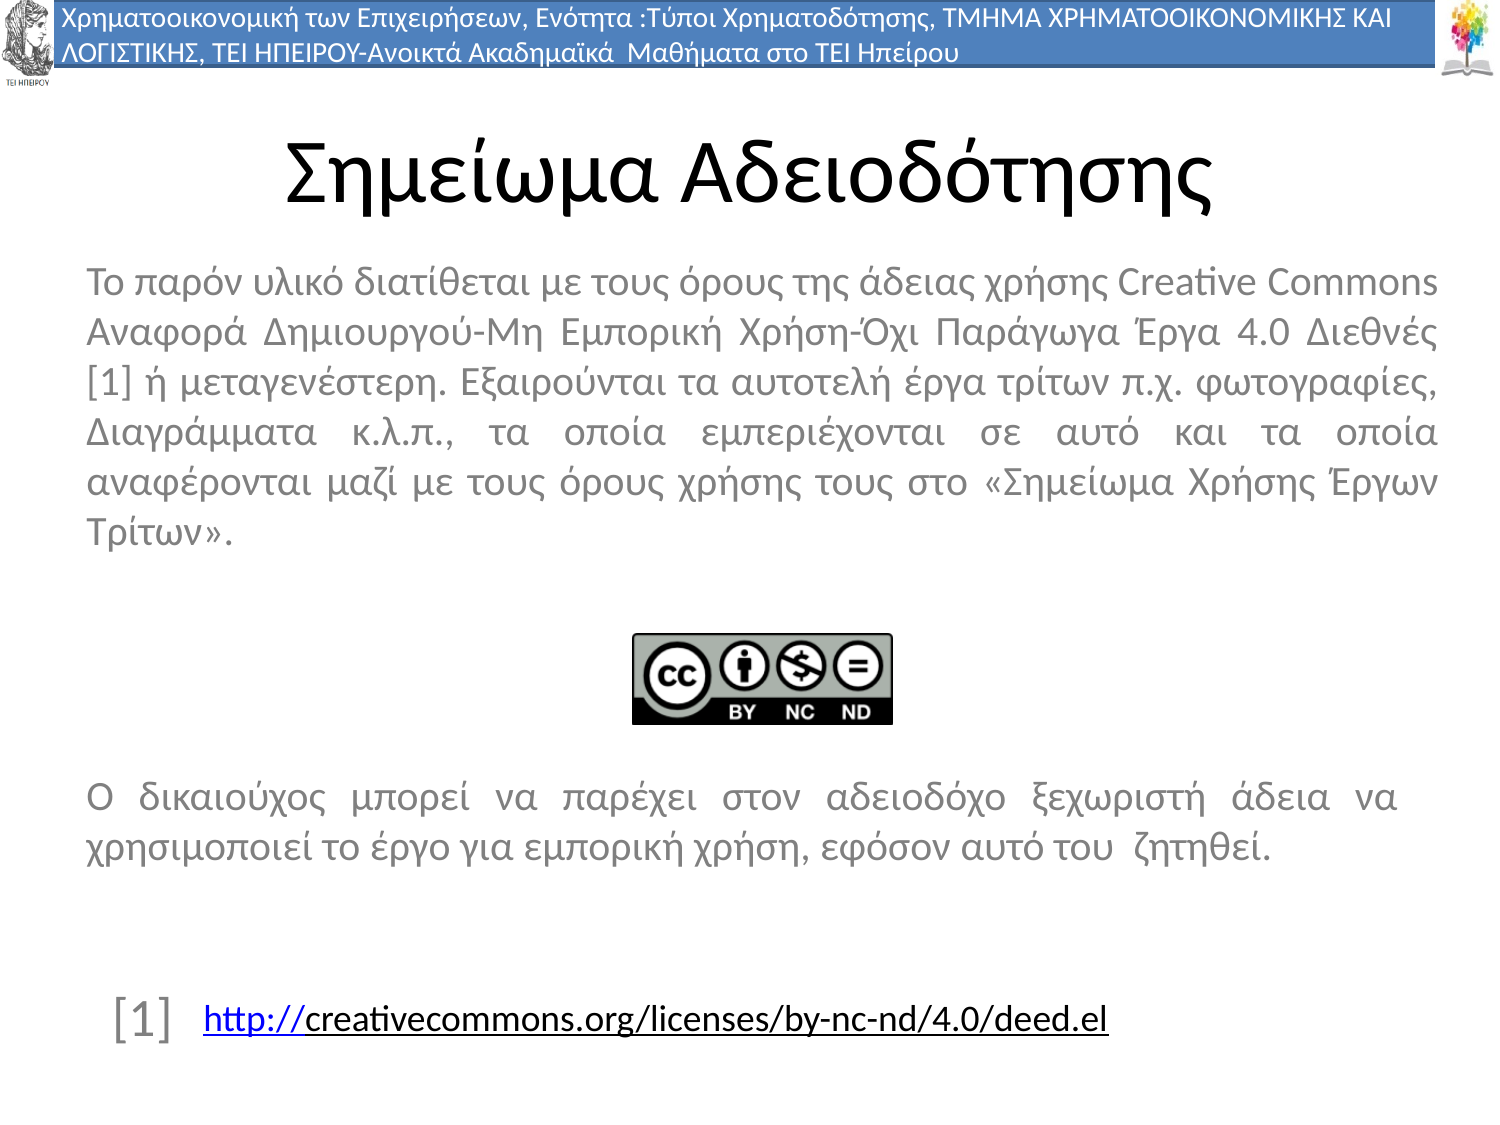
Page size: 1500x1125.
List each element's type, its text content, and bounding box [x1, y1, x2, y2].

text_box http://creativecommons.org/licenses/by-nc-nd/4.0/deed.el [201, 986, 1199, 1047]
picture [1434, 0, 1500, 80]
text_box [1] [97, 974, 201, 1055]
text_box Το παρόν υλικό διατίθεται με τους όρους της άδειας χρήσης Creative Commons Αναφορά Δημιουργού-Μη Εμπορική Χρήση-Όχι Παράγωγα Έργα 4.0 Διεθνές [1] ή μεταγενέστερη. Εξαιρούνται τα αυτοτελή έργα τρίτων π.χ. φωτογραφίες, Διαγράμματα κ.λ.π., τα οποία εμπεριέχονται σε αυτό και τα οποία αναφέρονται μαζί με τους όρους χρήσης τους στο «Σημείωμα Χρήσης Έργων Τρίτων». [71, 246, 1454, 562]
text_box Ο δικαιούχος μπορεί να παρέχει στον αδειοδόχο ξεχωριστή άδεια να χρησιμοποιεί το έργο για εμπορική χρήση, εφόσον αυτό του ζητηθεί. [71, 760, 1438, 876]
title Σημείωμα Αδειοδότησης [88, 94, 1412, 237]
picture [632, 633, 893, 725]
text_box Χρηματοοικονομική των Επιχειρήσεων, Ενότητα :Τύποι Χρηματοδότησης, ΤΜΗΜΑ ΧΡΗΜΑΤΟΟΙΚΟΝΟΜΙΚΗΣ ΚΑΙ ΛΟΓΙΣΤΙΚΗΣ, ΤΕΙ ΗΠΕΙΡΟΥ-Ανοικτά Ακαδημαϊκά Μαθήματα στο ΤΕΙ Ηπείρου [54, 0, 1432, 68]
picture [0, 0, 54, 90]
